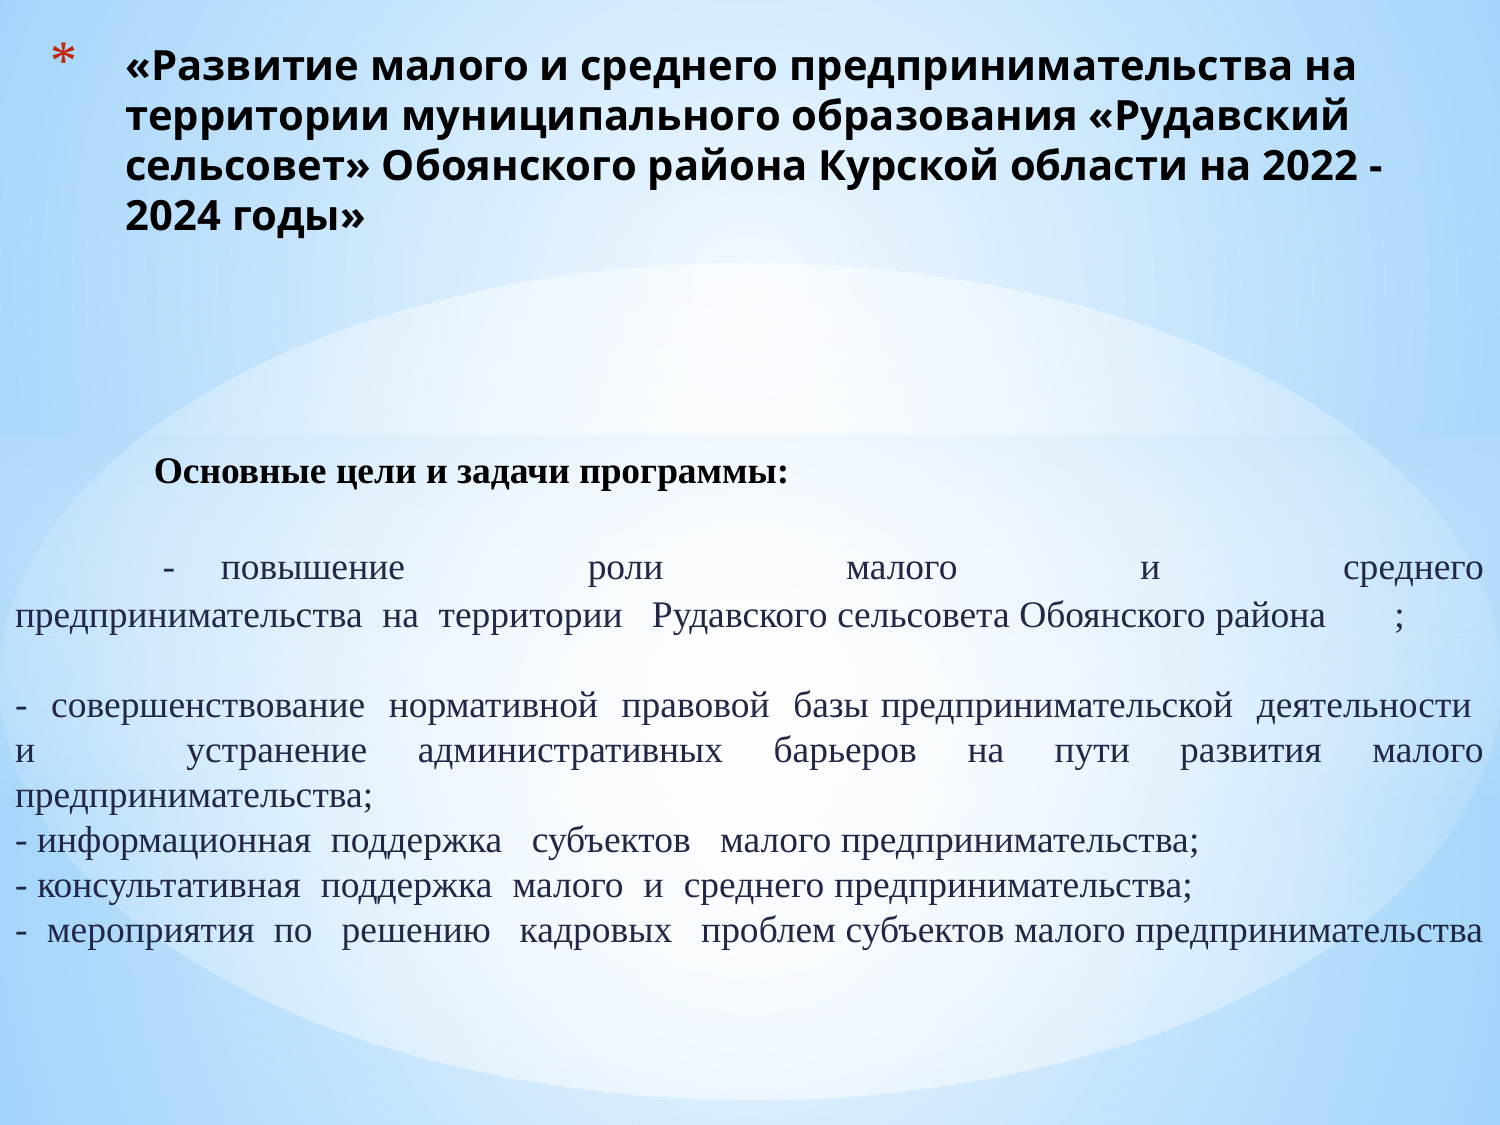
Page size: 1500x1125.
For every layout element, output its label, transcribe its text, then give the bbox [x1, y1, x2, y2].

title «Развитие малого и среднего предпринимательства на территории муниципального образования «Рудавский сельсовет» Обоянского района Курской области на 2022 - 2024 годы» [5, 30, 1476, 303]
subtitle Основные цели и задачи программы: - повышение роли малого и среднего предпринимательства на территории Рудавского сельсовета Обоянского района ; - совершенствование нормативной правовой базы предпринимательской деятельности и устранение административных барьеров на пути развития малого предпринимательства; - информационная поддержка субъектов малого предпринимательства; - консультативная поддержка малого и среднего предпринимательства; - мероприятия по решению кадровых проблем субъектов малого предпринимательства [0, 255, 1500, 1125]
